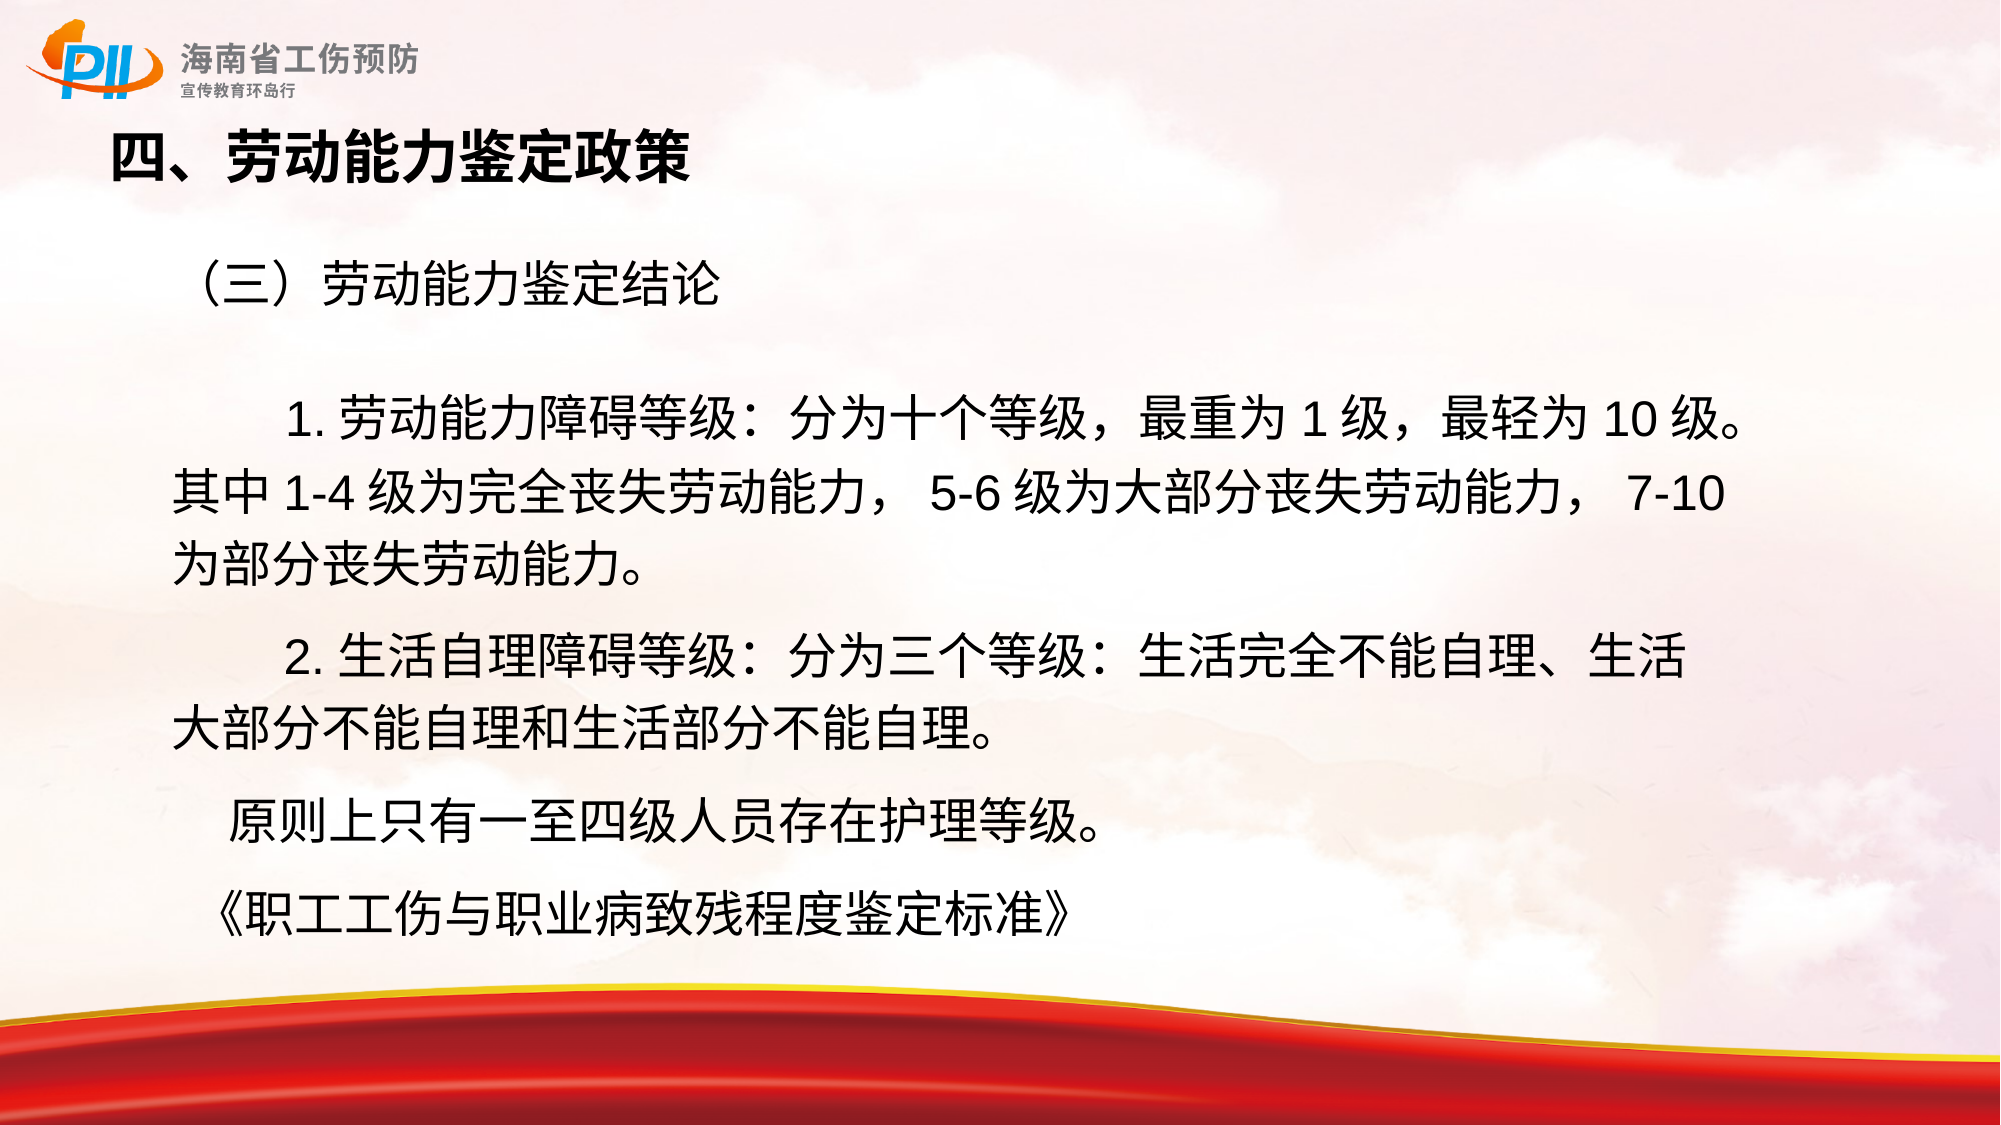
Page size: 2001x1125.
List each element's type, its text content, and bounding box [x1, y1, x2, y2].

picture [0, 0, 2001, 1125]
title （三）劳动能力鉴定结论 [156, 240, 1573, 333]
list 1.劳动能力障碍等级：分为十个等级，最重为1级，最轻为10级。其中1-4级为完全丧失劳动能力，5-6级为大部分丧失劳动能力，7-10为部分丧失劳动能力。 2.生活自理障碍等级：分为三个等级：生活完全不能自理、生活大部分不能自理和生活部分不能自理。 原则上只有一至四级人员存在护理等级。 《职工工伤与职业病致残程度鉴定标准》 [156, 356, 1751, 900]
text_box 四、劳动能力鉴定政策 [89, 110, 712, 201]
